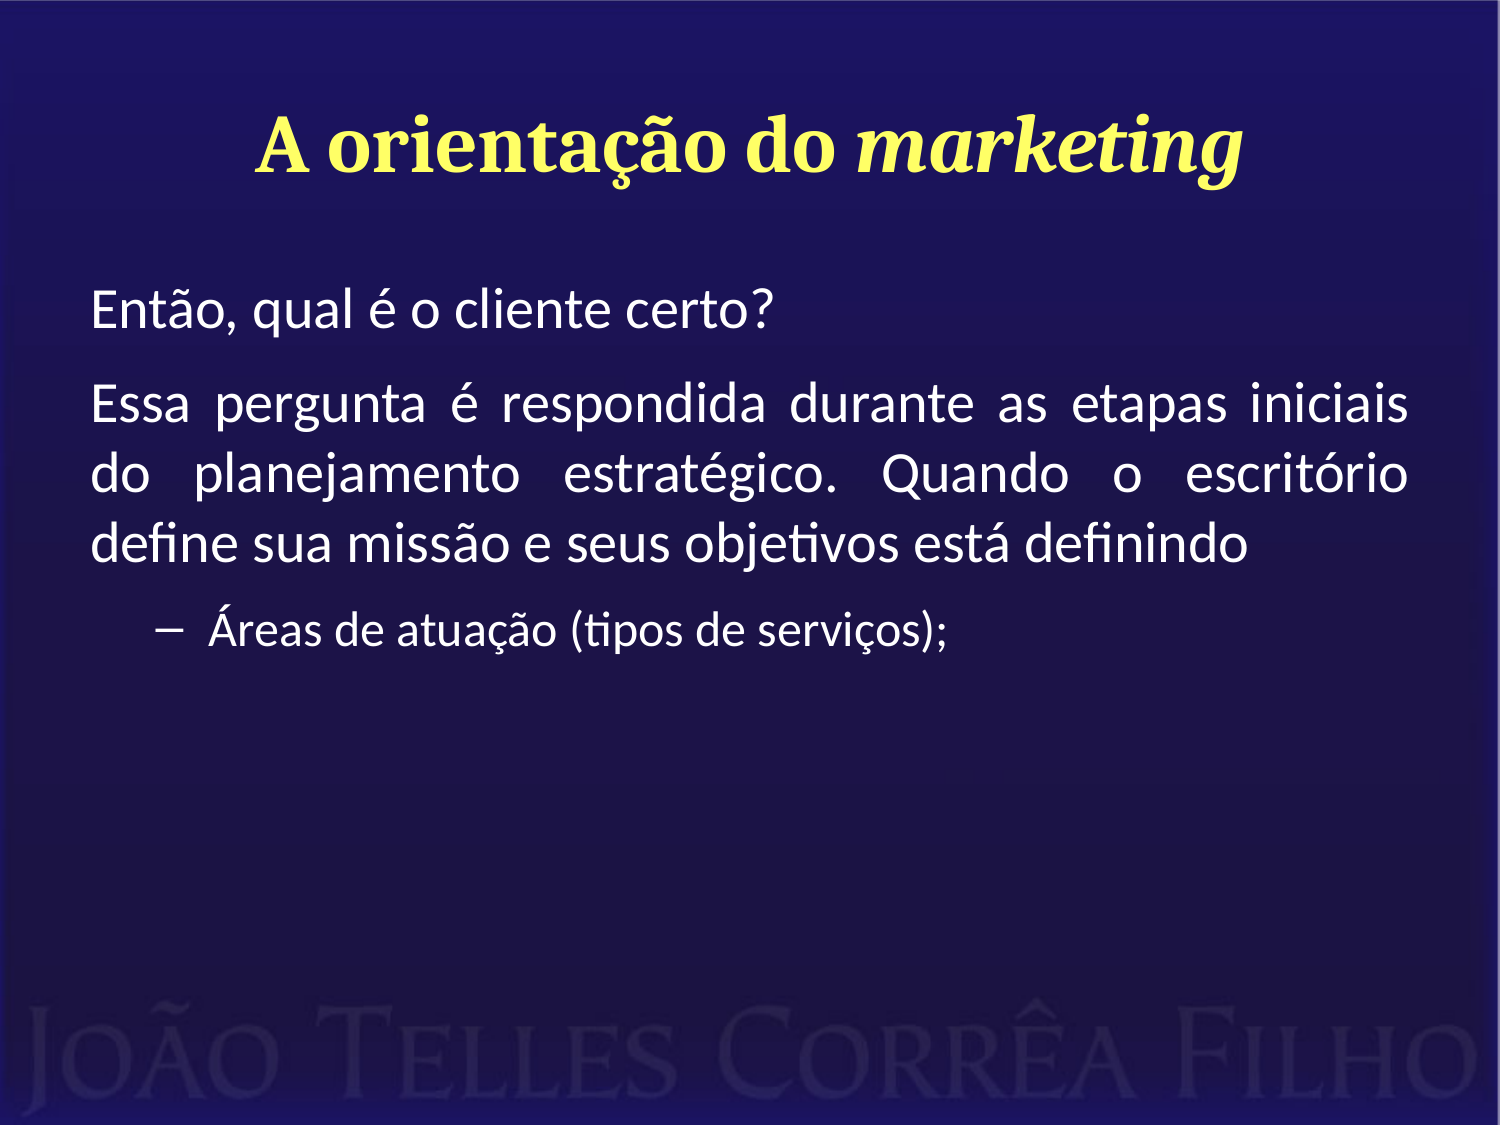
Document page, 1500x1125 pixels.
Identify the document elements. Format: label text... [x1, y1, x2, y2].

list Então, qual é o cliente certo? Essa pergunta é respondida durante as etapas iniciais do planejamento estratégico. Quando o escritório define sua missão e seus objetivos está definindo Áreas de atuação (tipos de serviços); [75, 262, 1425, 1008]
picture [0, 0, 1500, 1125]
title A orientação do marketing [75, 45, 1425, 233]
